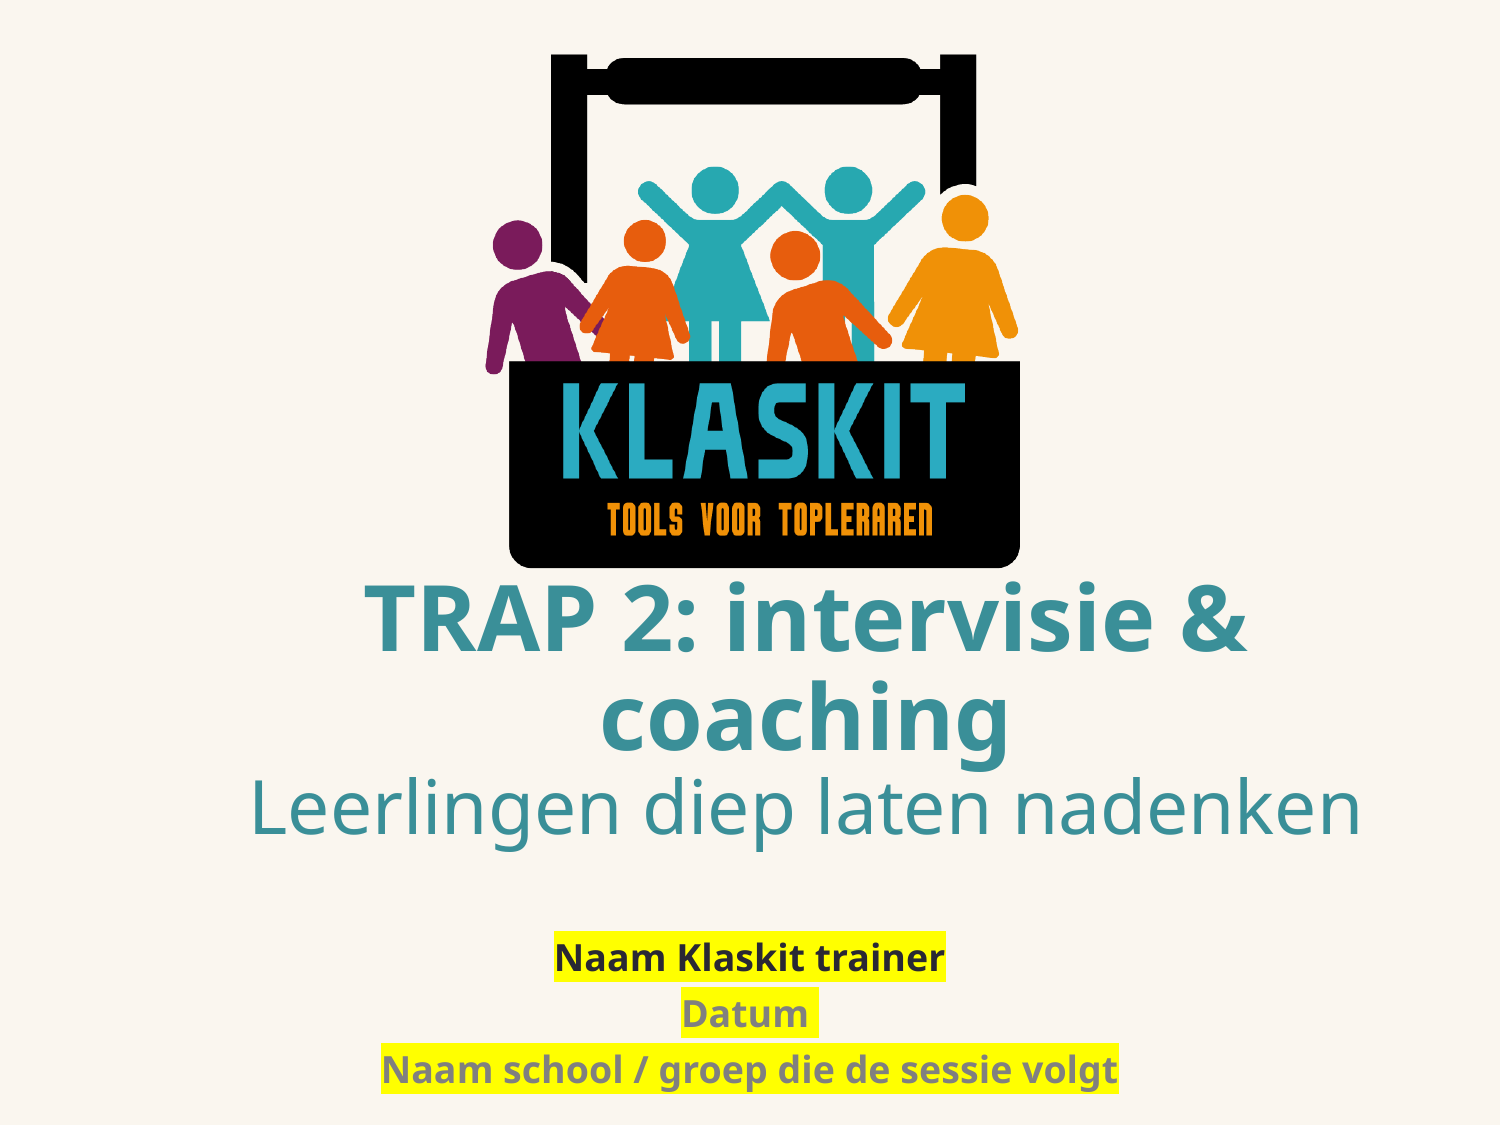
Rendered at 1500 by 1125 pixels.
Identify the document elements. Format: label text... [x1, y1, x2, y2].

picture [425, 0, 1075, 642]
title TRAP 2: intervisie & coaching Leerlingen diep laten nadenken [187, 467, 1425, 859]
subtitle Naam Klaskit trainer Datum Naam school / groep die de sessie volgt [187, 931, 1313, 1125]
